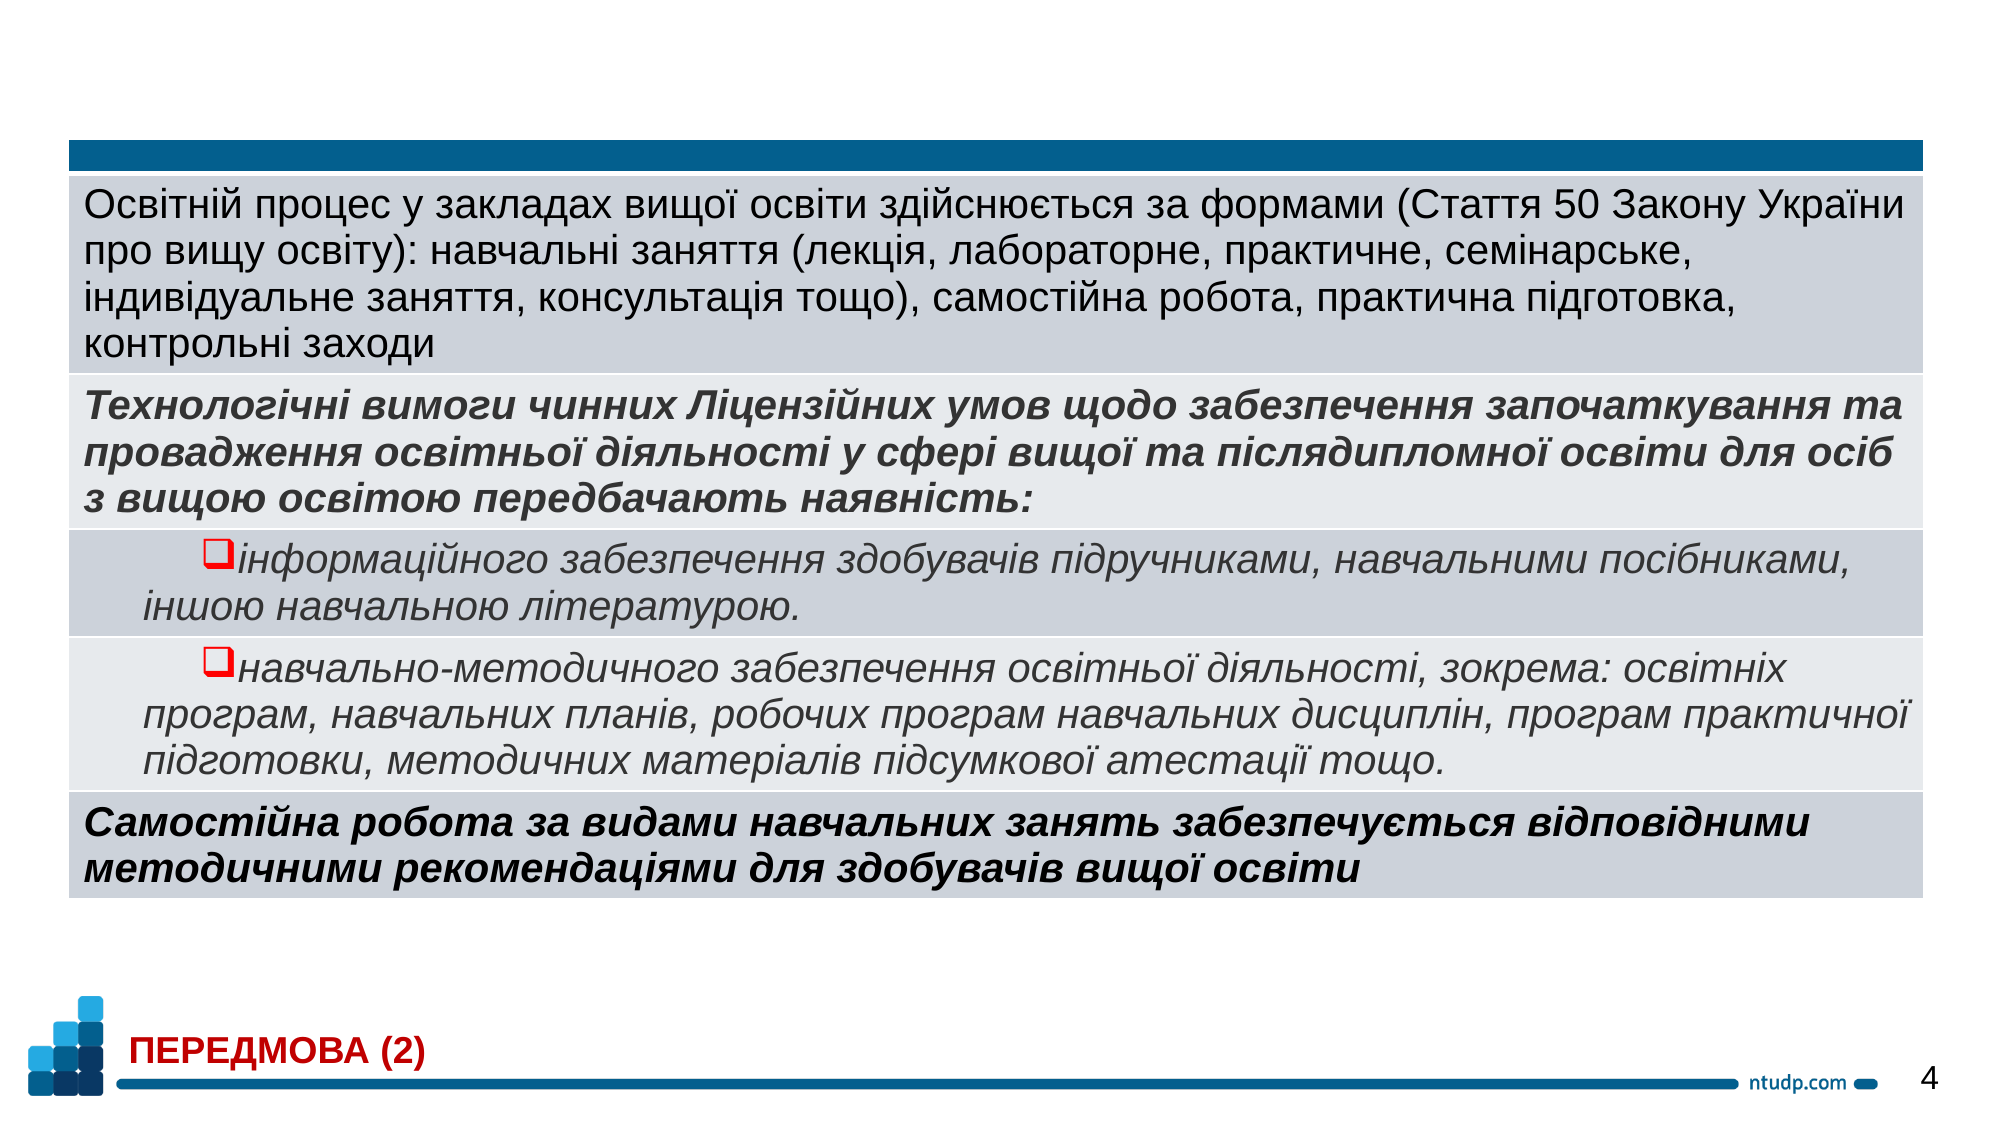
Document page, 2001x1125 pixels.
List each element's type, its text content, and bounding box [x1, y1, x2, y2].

table_cell Самостійна робота за видами навчальних занять забезпечується відповідними методичними рекомендаціями для здобувачів вищої освіти [69, 792, 1923, 898]
text_box ПЕРЕДМОВА (2) [113, 1018, 816, 1079]
table_cell навчально-методичного забезпечення освітньої діяльності, зокрема: освітніх програм, навчальних планів, робочих програм навчальних дисциплін, програм практичної підготовки, методичних матеріалів підсумкової атестації тощо. [69, 638, 1923, 790]
table_cell Технологічні вимоги чинних Ліцензійних умов щодо забезпечення започаткування та провадження освітньої діяльності у сфері вищої та післядипломної освіти для осіб з вищою освітою передбачають наявність: [69, 375, 1923, 528]
picture [28, 996, 1878, 1096]
table_cell Освітній процес у закладах вищої освіти здійснюється за формами (Стаття 50 Закону України про вищу освіту): навчальні заняття (лекція, лабораторне, практичне, семінарське, індивідуальне заняття, консультація тощо), самостійна робота, практична підготовка, контрольні заходи [69, 176, 1923, 373]
table_header [69, 140, 1923, 171]
table_cell інформаційного забезпечення здобувачів підручниками, навчальними посібниками, іншою навчальною літературою. [69, 530, 1923, 636]
